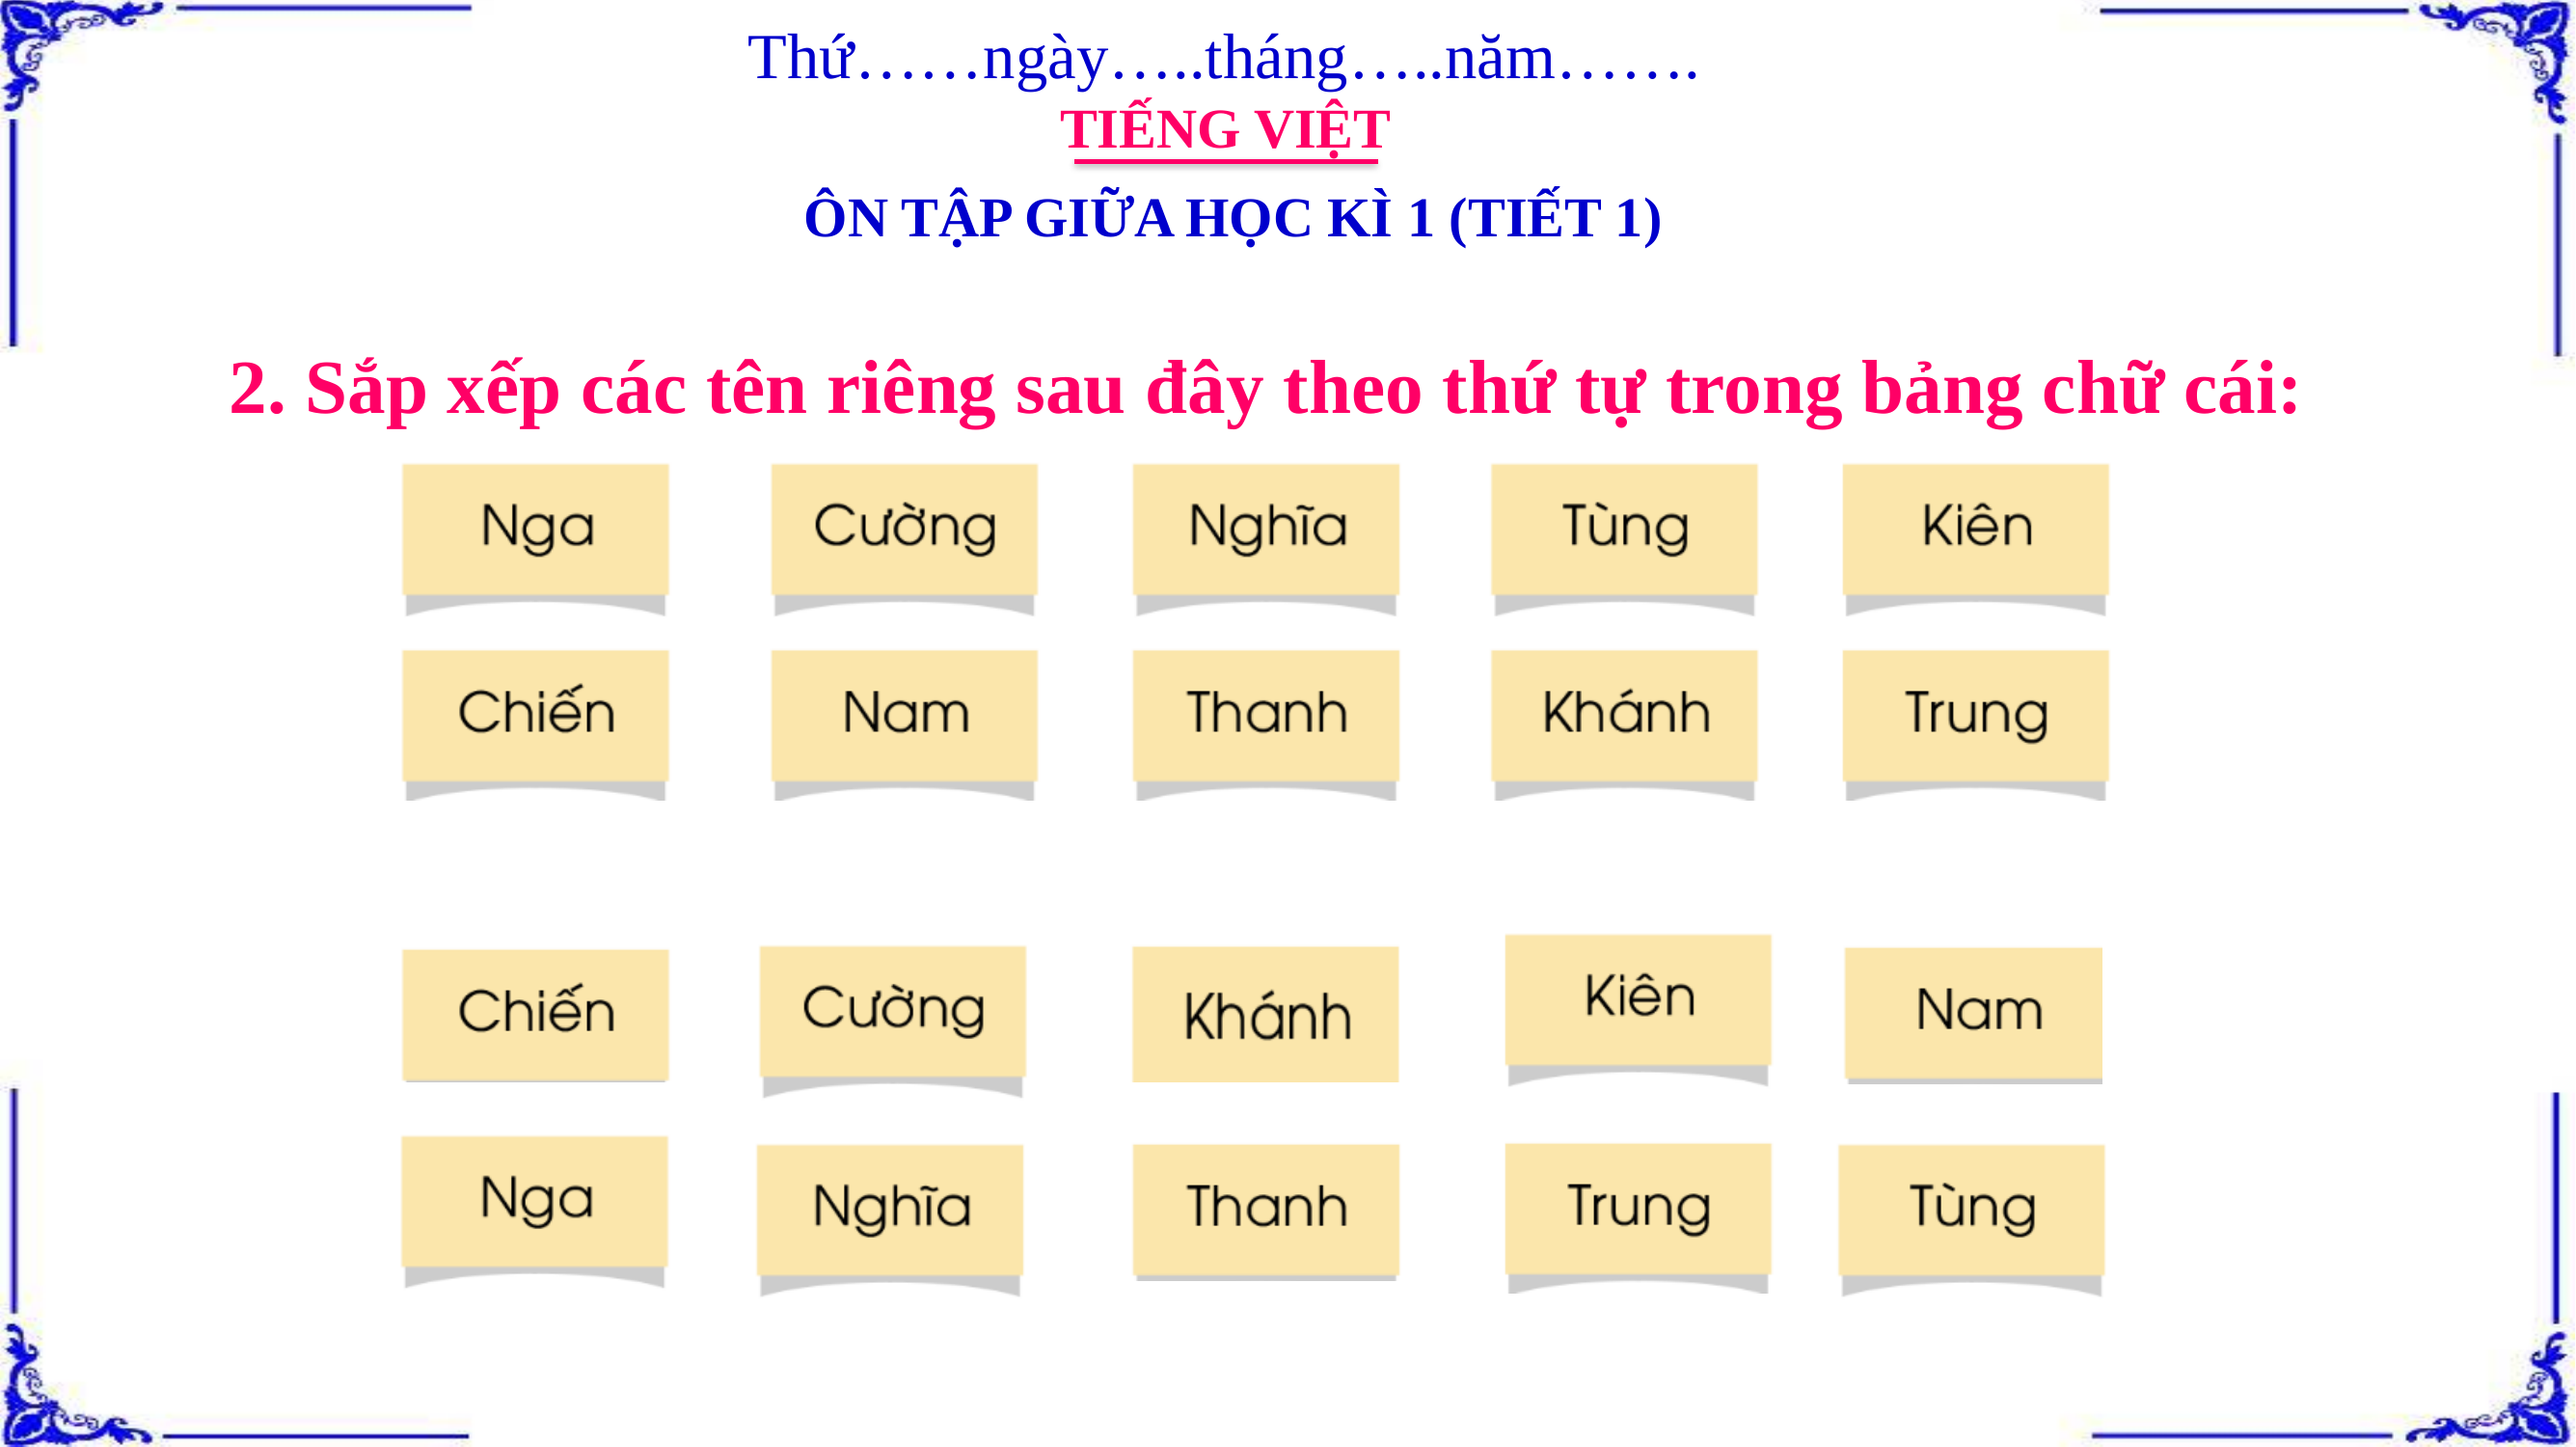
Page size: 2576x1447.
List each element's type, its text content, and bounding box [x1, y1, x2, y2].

picture [0, 0, 2576, 1447]
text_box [730, 6, 1721, 260]
text_box 2. Sắp xếp các tên riêng sau đây theo thứ tự trong bảng chữ cái: [214, 329, 2397, 436]
